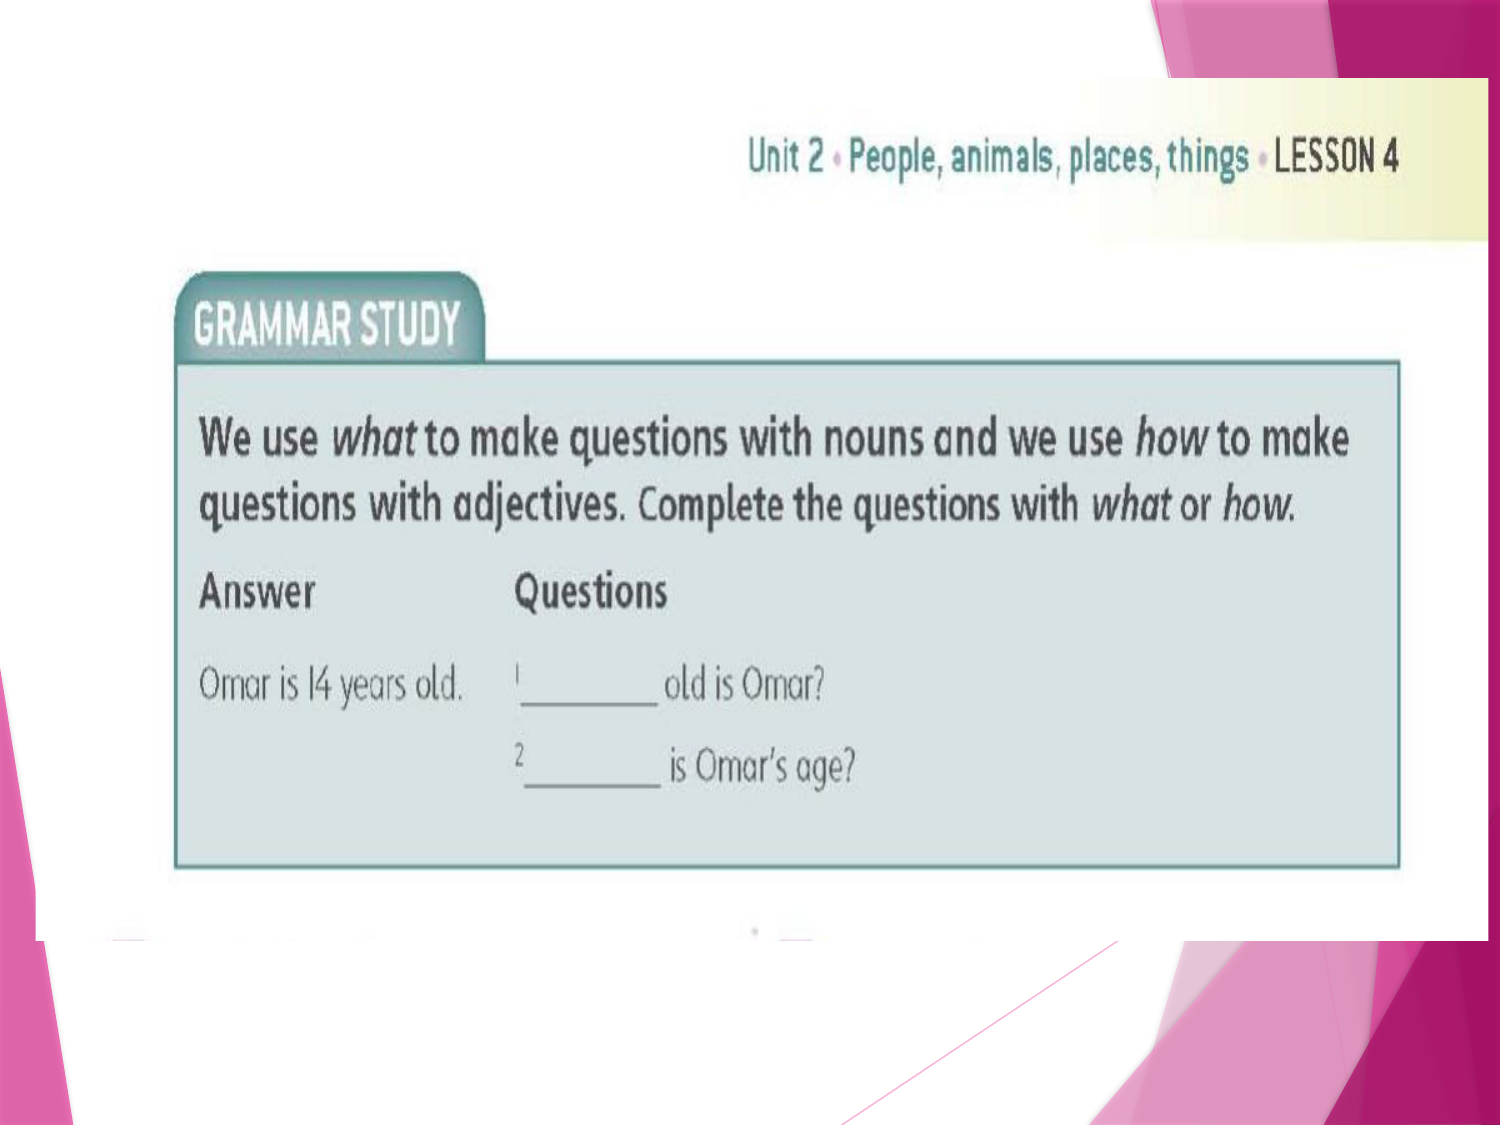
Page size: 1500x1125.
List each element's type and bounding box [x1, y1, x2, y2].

picture [35, 77, 1495, 941]
